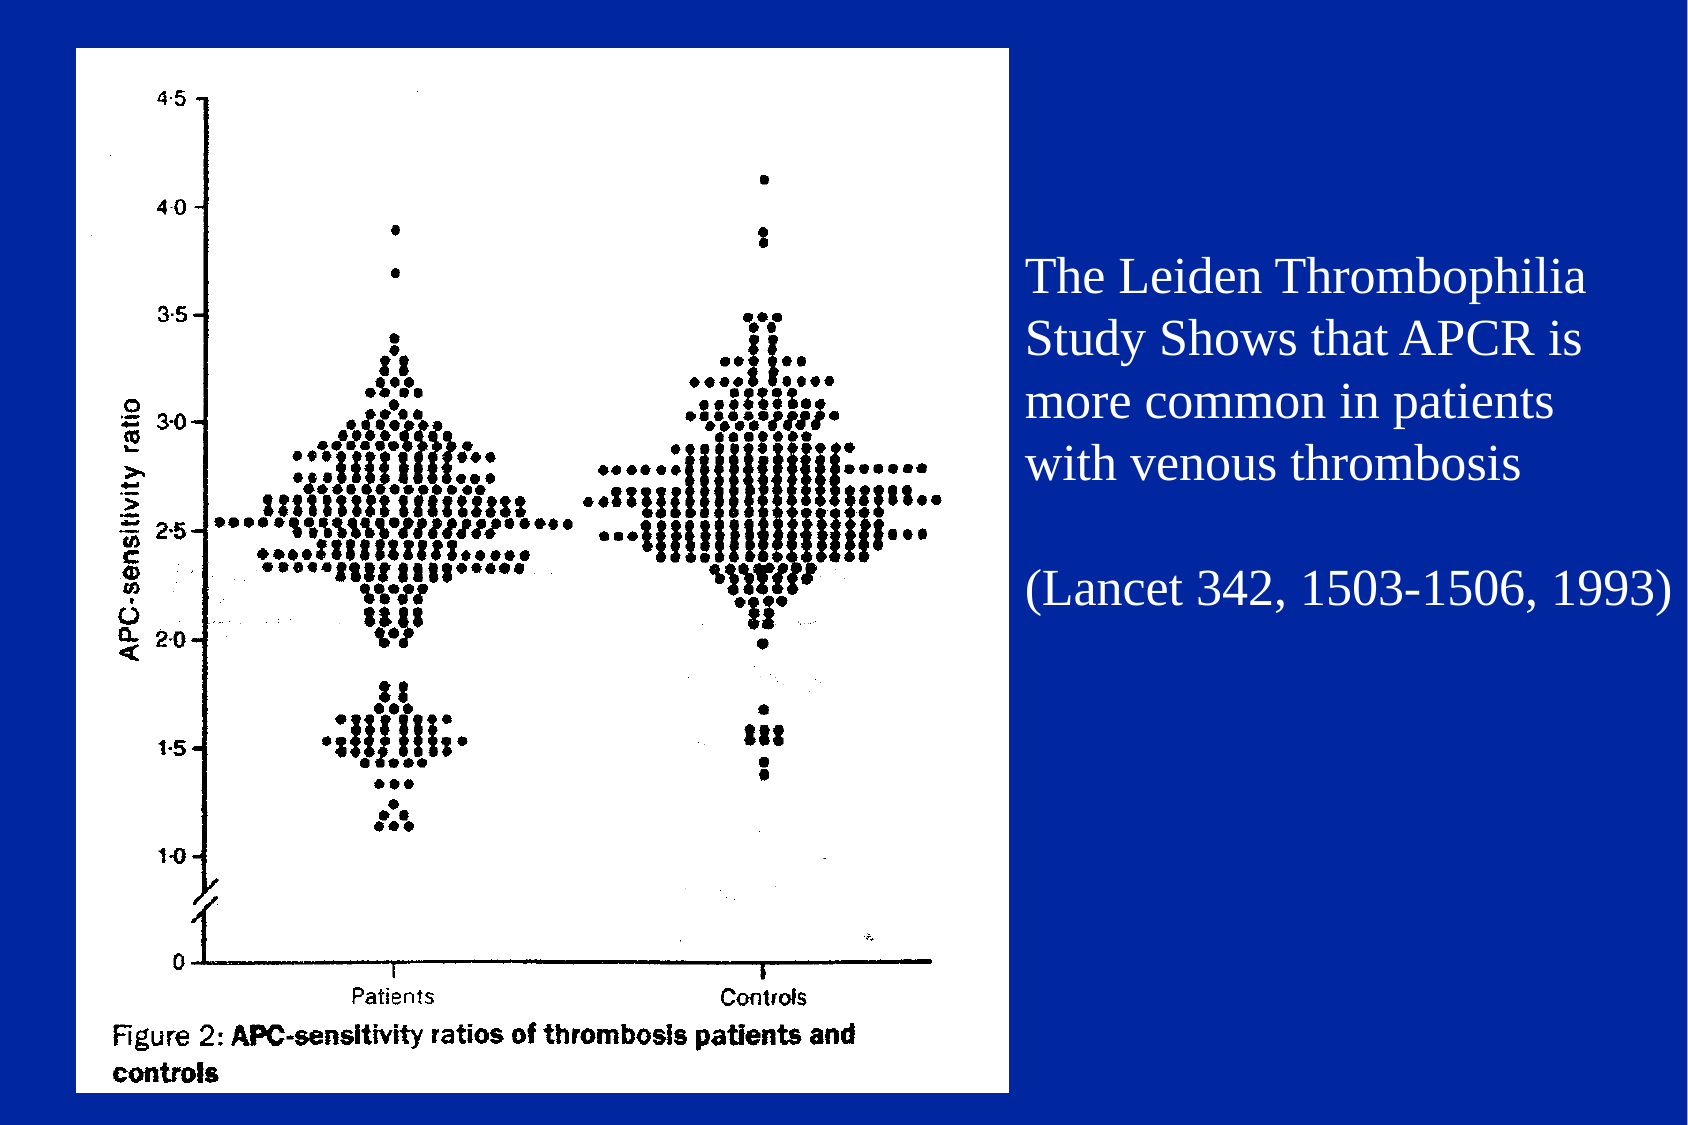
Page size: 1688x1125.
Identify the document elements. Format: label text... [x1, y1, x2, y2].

text_box The Leiden Thrombophilia Study Shows that APCR is more common in patients with venous thrombosis (Lancet 342, 1503-1506, 1993) [1015, 233, 1688, 624]
picture [75, 48, 1010, 1093]
